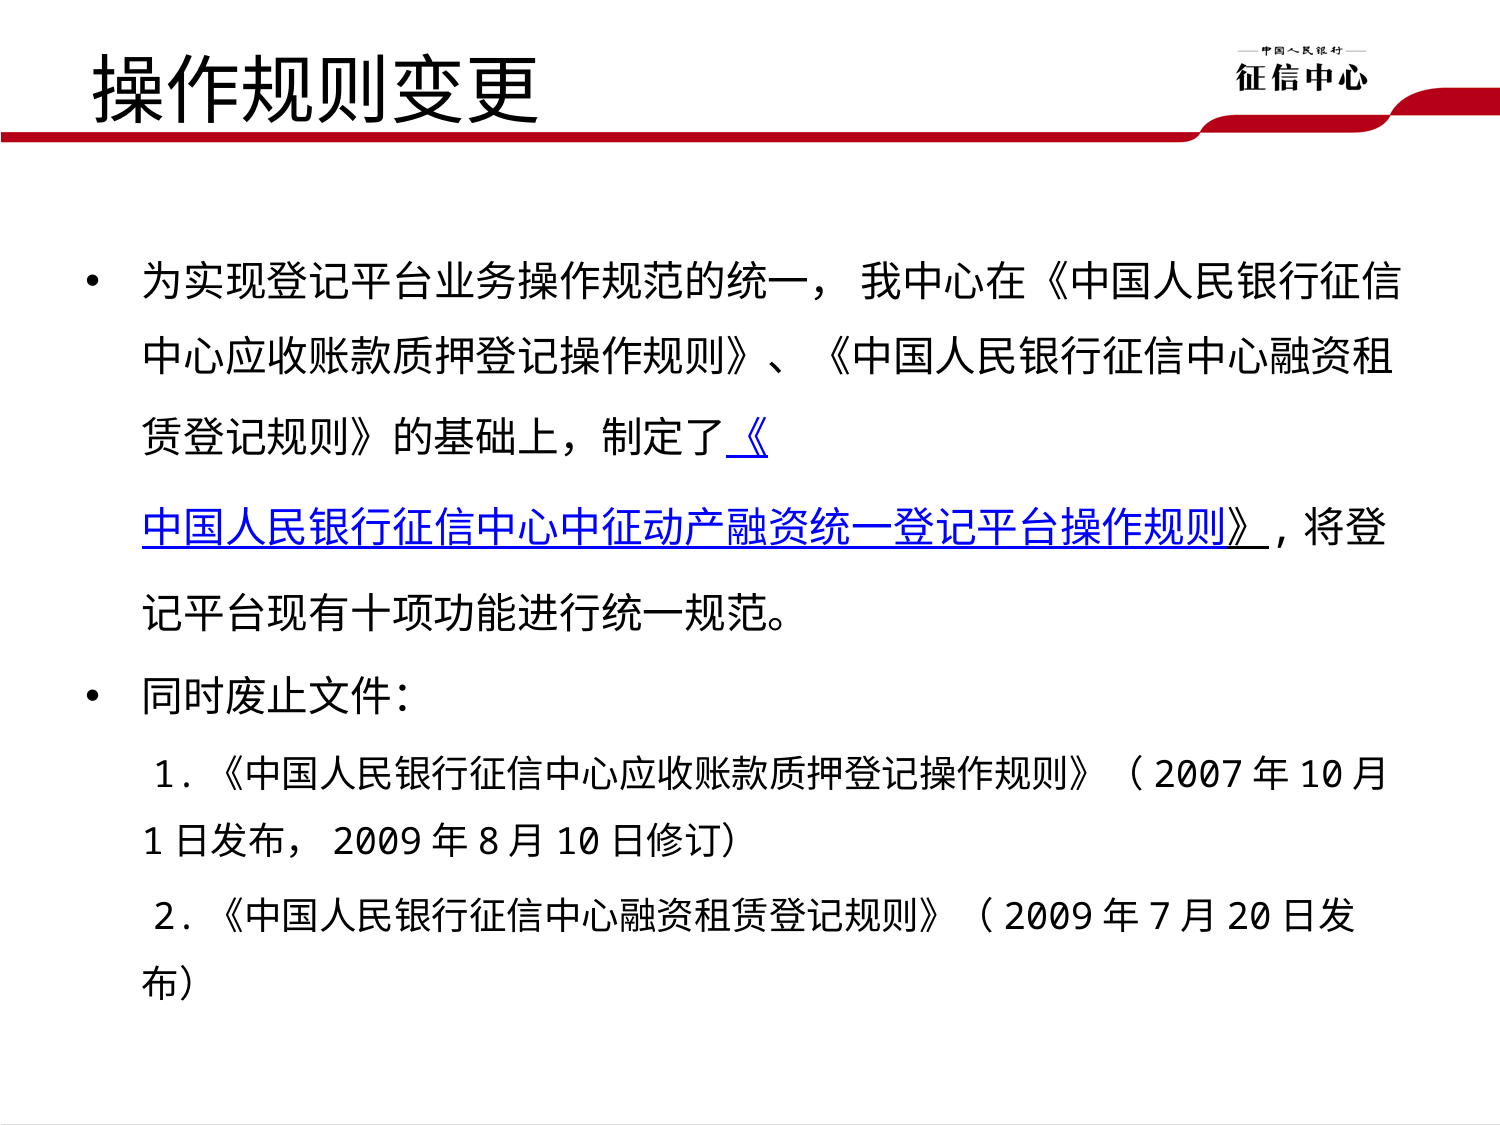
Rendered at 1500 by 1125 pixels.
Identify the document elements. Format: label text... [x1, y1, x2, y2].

picture [0, 0, 1500, 1125]
list 为实现登记平台业务操作规范的统一， 我中心在《中国人民银行征信中心应收账款质押登记操作规则》、《中国人民银行征信中心融资租赁登记规则》的基础上，制定了《中国人民银行征信中心中征动产融资统一登记平台操作规则》,将登记平台现有十项功能进行统一规范。 同时废止文件： 1.《中国人民银行征信中心应收账款质押登记操作规则》（2007年10月1日发布，2009年8月10日修订） 2.《中国人民银行征信中心融资租赁登记规则》（2009年7月20日发布） [70, 222, 1421, 966]
title 操作规则变更 [74, 44, 1184, 130]
